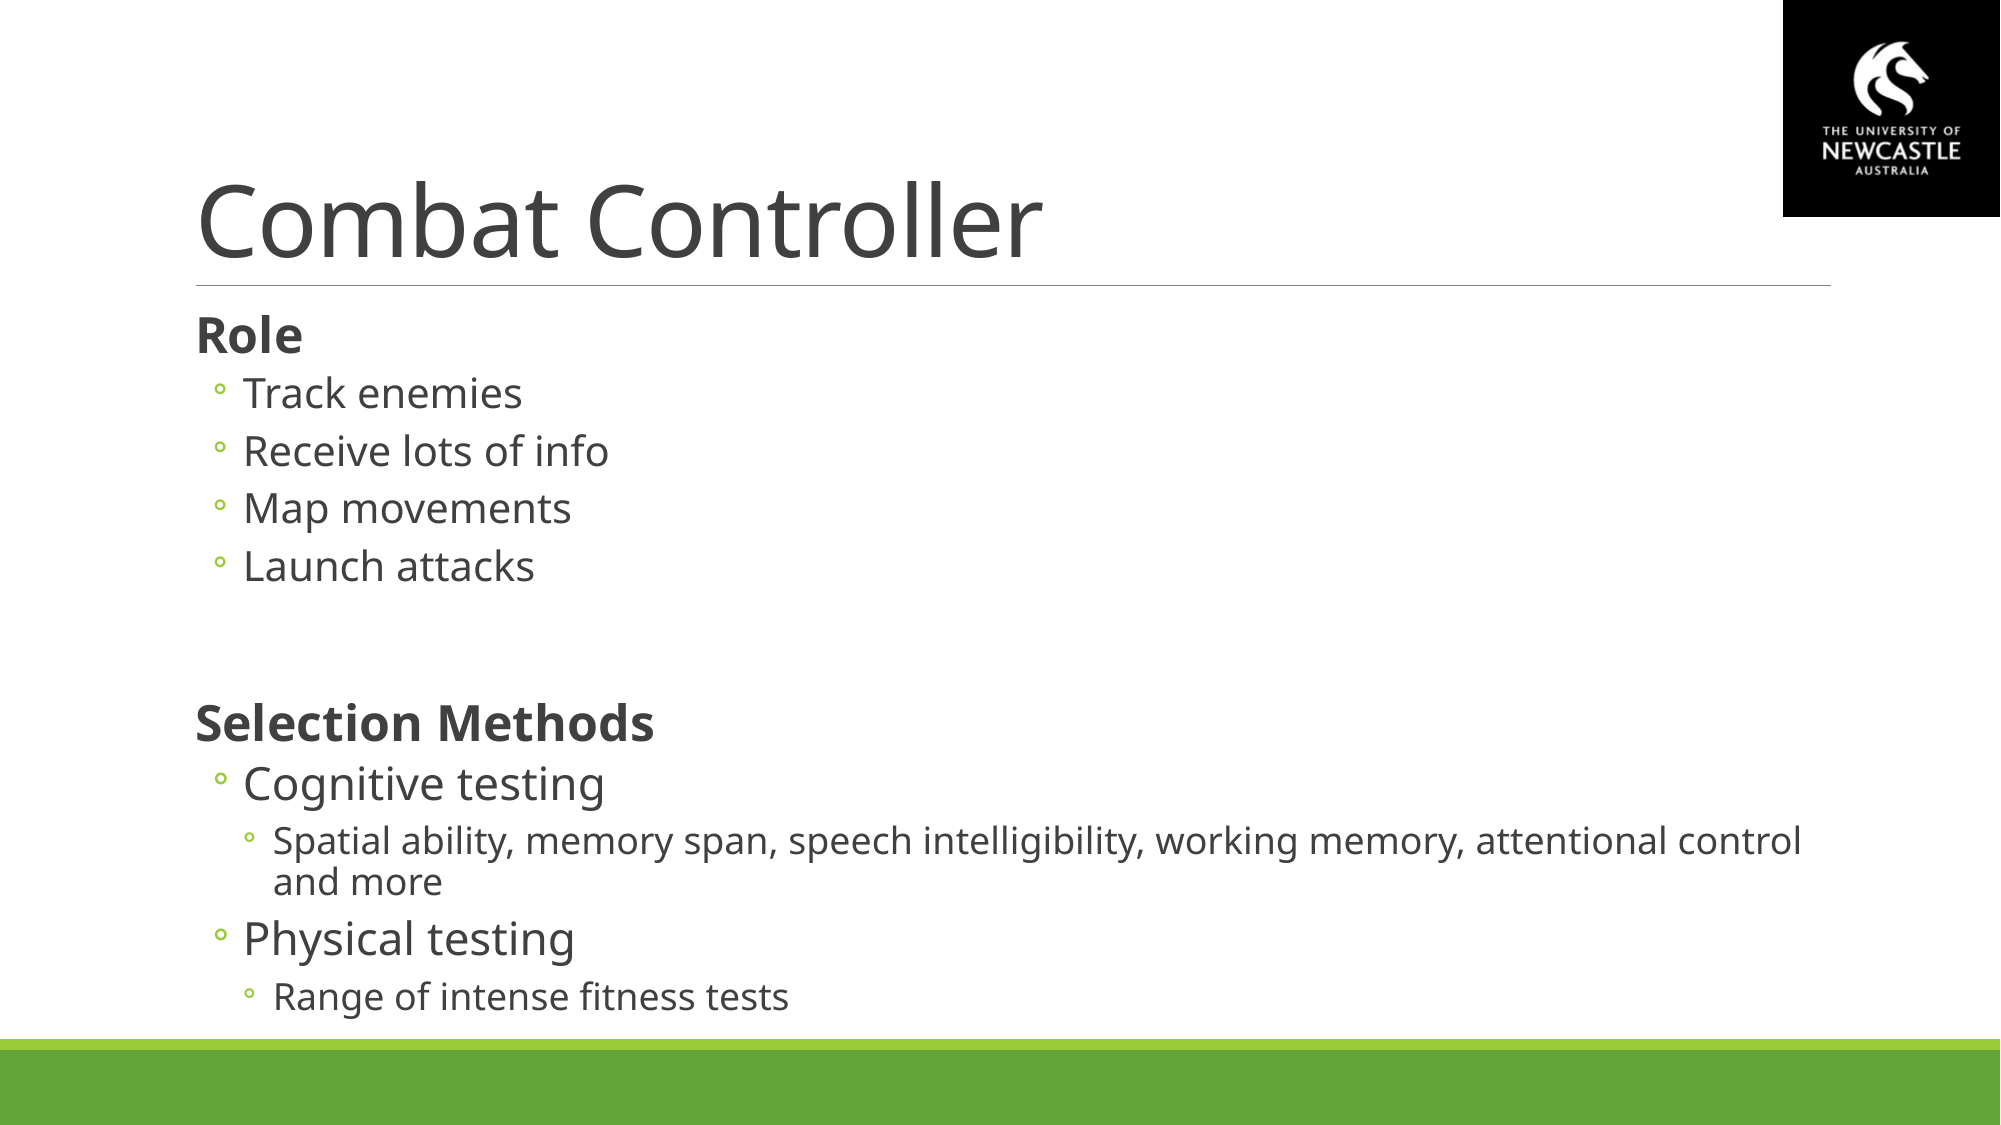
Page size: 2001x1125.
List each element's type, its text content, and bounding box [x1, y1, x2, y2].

list Role Track enemies Receive lots of info Map movements Launch attacks Selection Methods Cognitive testing Spatial ability, memory span, speech intelligibility, working memory, attentional control and more Physical testing Range of intense fitness tests [180, 302, 1830, 1011]
picture [1782, 0, 2000, 217]
title Combat Controller [180, 47, 1830, 285]
